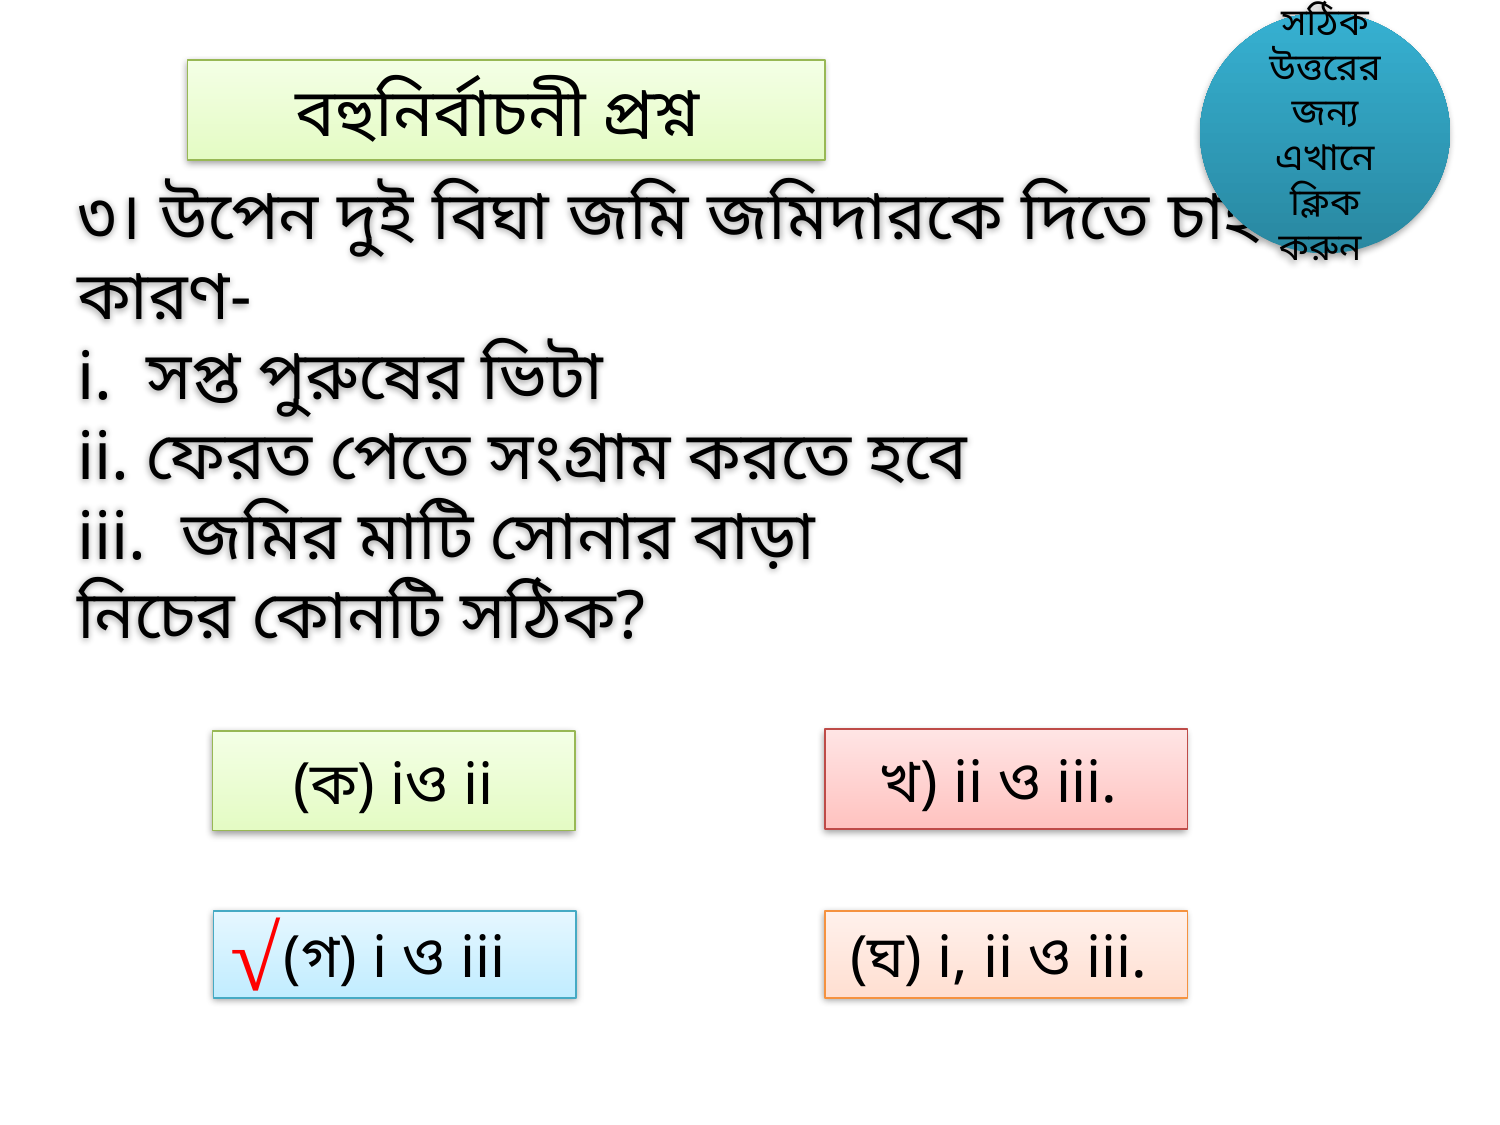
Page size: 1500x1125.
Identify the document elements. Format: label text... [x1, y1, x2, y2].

text_box (গ) i ও iii [304, 910, 577, 999]
text_box বহুনির্বাচনী প্রশ্ন [187, 59, 826, 161]
text_box √ [216, 891, 304, 1017]
text_box ৩। উপেন দুই বিঘা জমি জমিদারকে দিতে চাইল না কারণ- i. সপ্ত পুরুষের ভিটা ii. ফেরত পেতে সংগ্রাম করতে হবে iii. জমির মাটি সোনার বাড়া নিচের কোনটি সঠিক? [62, 187, 1401, 638]
text_box খ) ii ও iii. [824, 728, 1188, 830]
text_box সঠিক উত্তরের জন্য এখানে ক্লিক করুন [1200, 12, 1450, 254]
text_box (ক) iও ii [212, 730, 576, 831]
text_box (ঘ) i, ii ও iii. [824, 910, 1188, 999]
